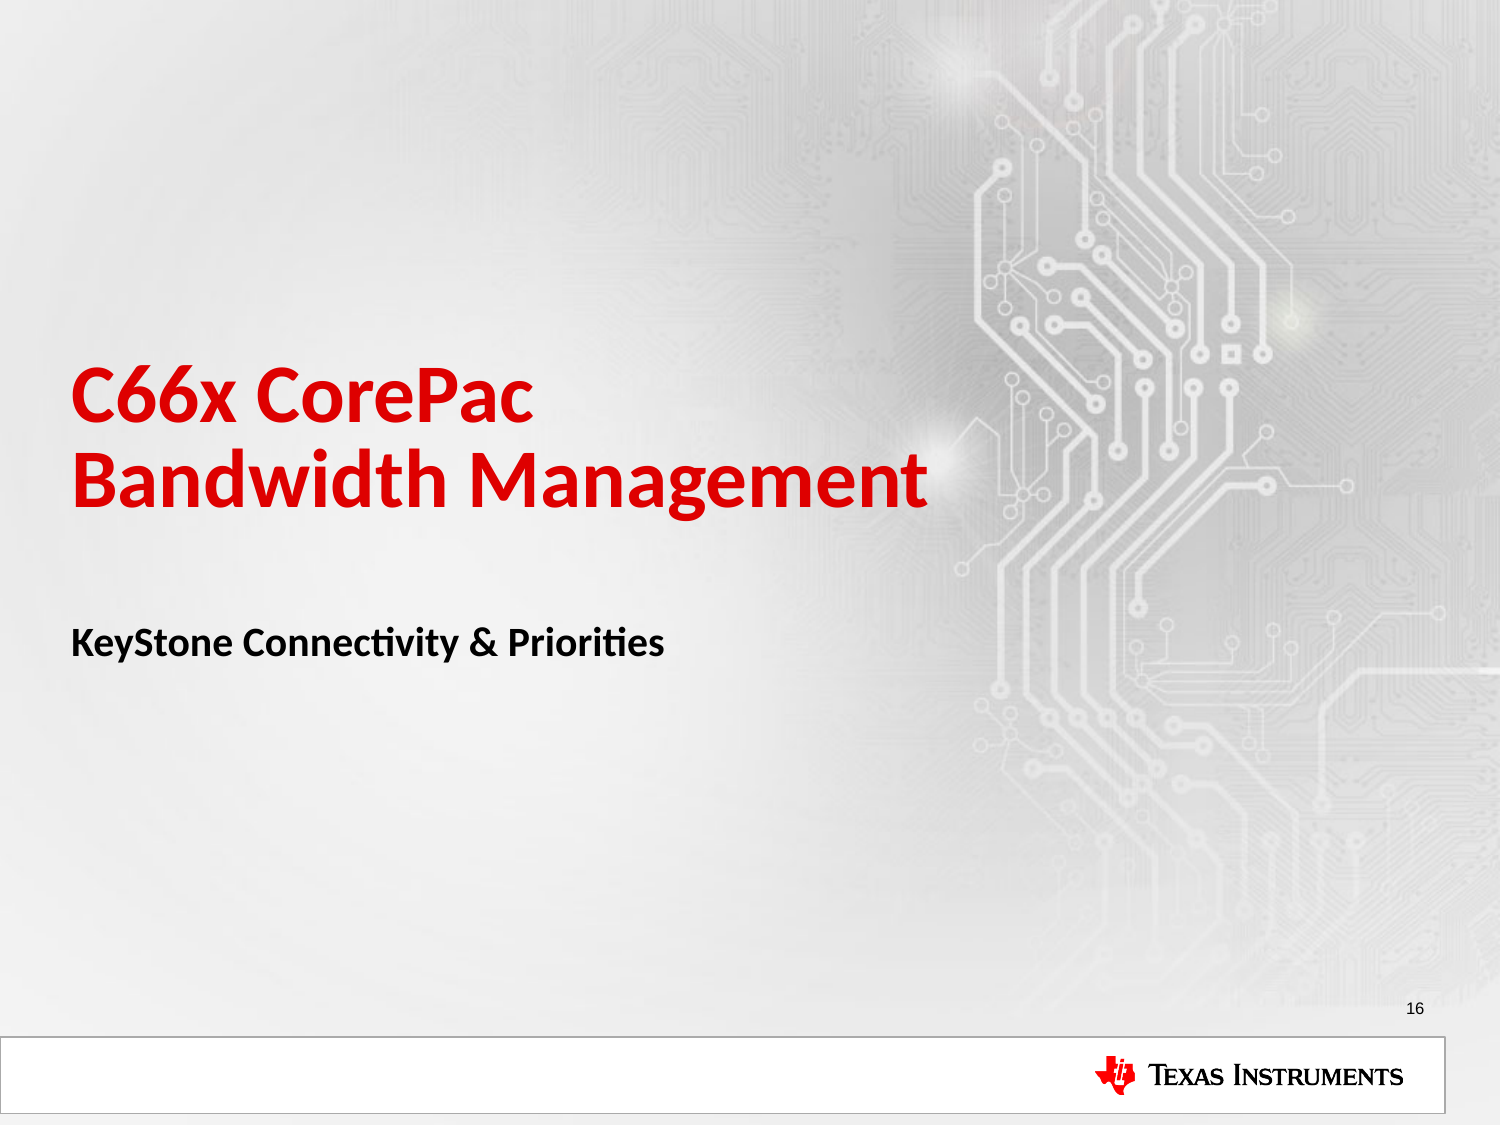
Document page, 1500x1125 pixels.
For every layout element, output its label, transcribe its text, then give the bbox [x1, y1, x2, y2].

subtitle KeyStone Connectivity & Priorities [56, 606, 1444, 851]
title C66x CorePac Bandwidth Management [56, 318, 1444, 561]
picture [0, 0, 1500, 1125]
slide_number 16 [1089, 990, 1440, 1025]
picture [1095, 1056, 1403, 1095]
